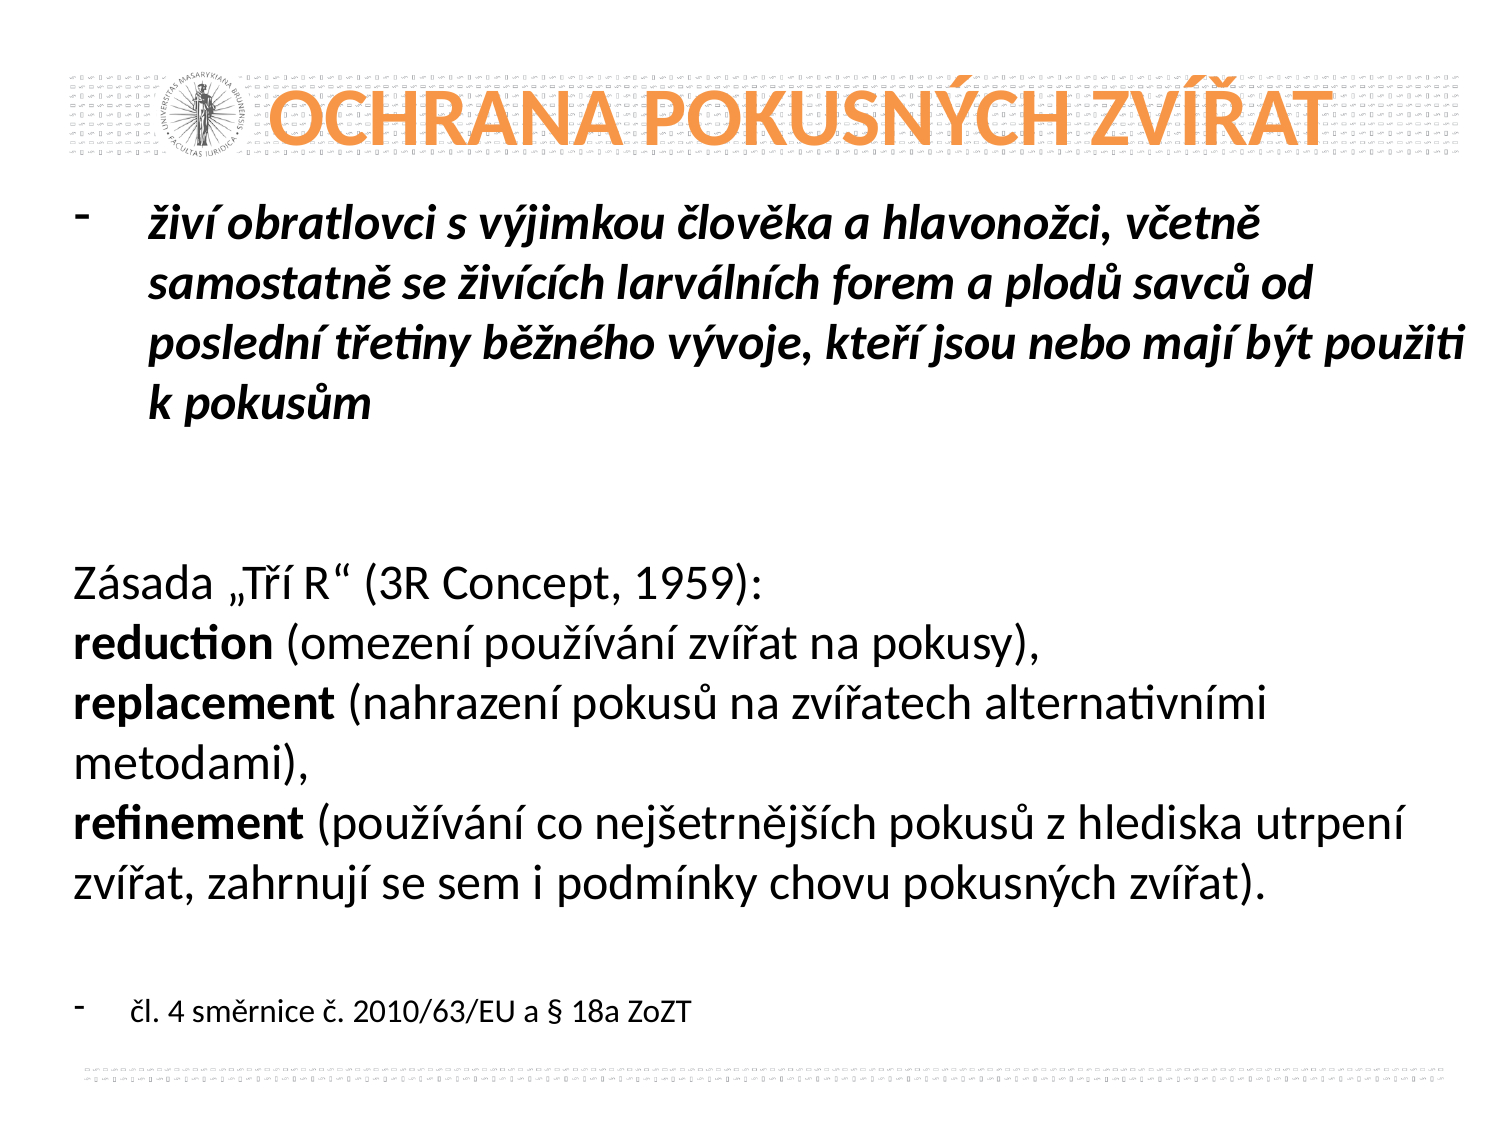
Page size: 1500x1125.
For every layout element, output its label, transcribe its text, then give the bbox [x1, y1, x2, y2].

text_box živí obratlovci s výjimkou člověka a hlavonožci, včetně samostatně se živících larválních forem a plodů savců od poslední třetiny běžného vývoje, kteří jsou nebo mají být použiti k pokusům Zásada „Tří R“ (3R Concept, 1959): reduction (omezení používání zvířat na pokusy), replacement (nahrazení pokusů na zvířatech alternativními metodami), refinement (používání co nejšetrnějších pokusů z hlediska utrpení zvířat, zahrnují se sem i podmínky chovu pokusných zvířat). čl. 4 směrnice č. 2010/63/EU a § 18a ZoZT [59, 208, 1495, 1038]
picture [0, 42, 1500, 200]
picture [13, 1039, 1500, 1116]
